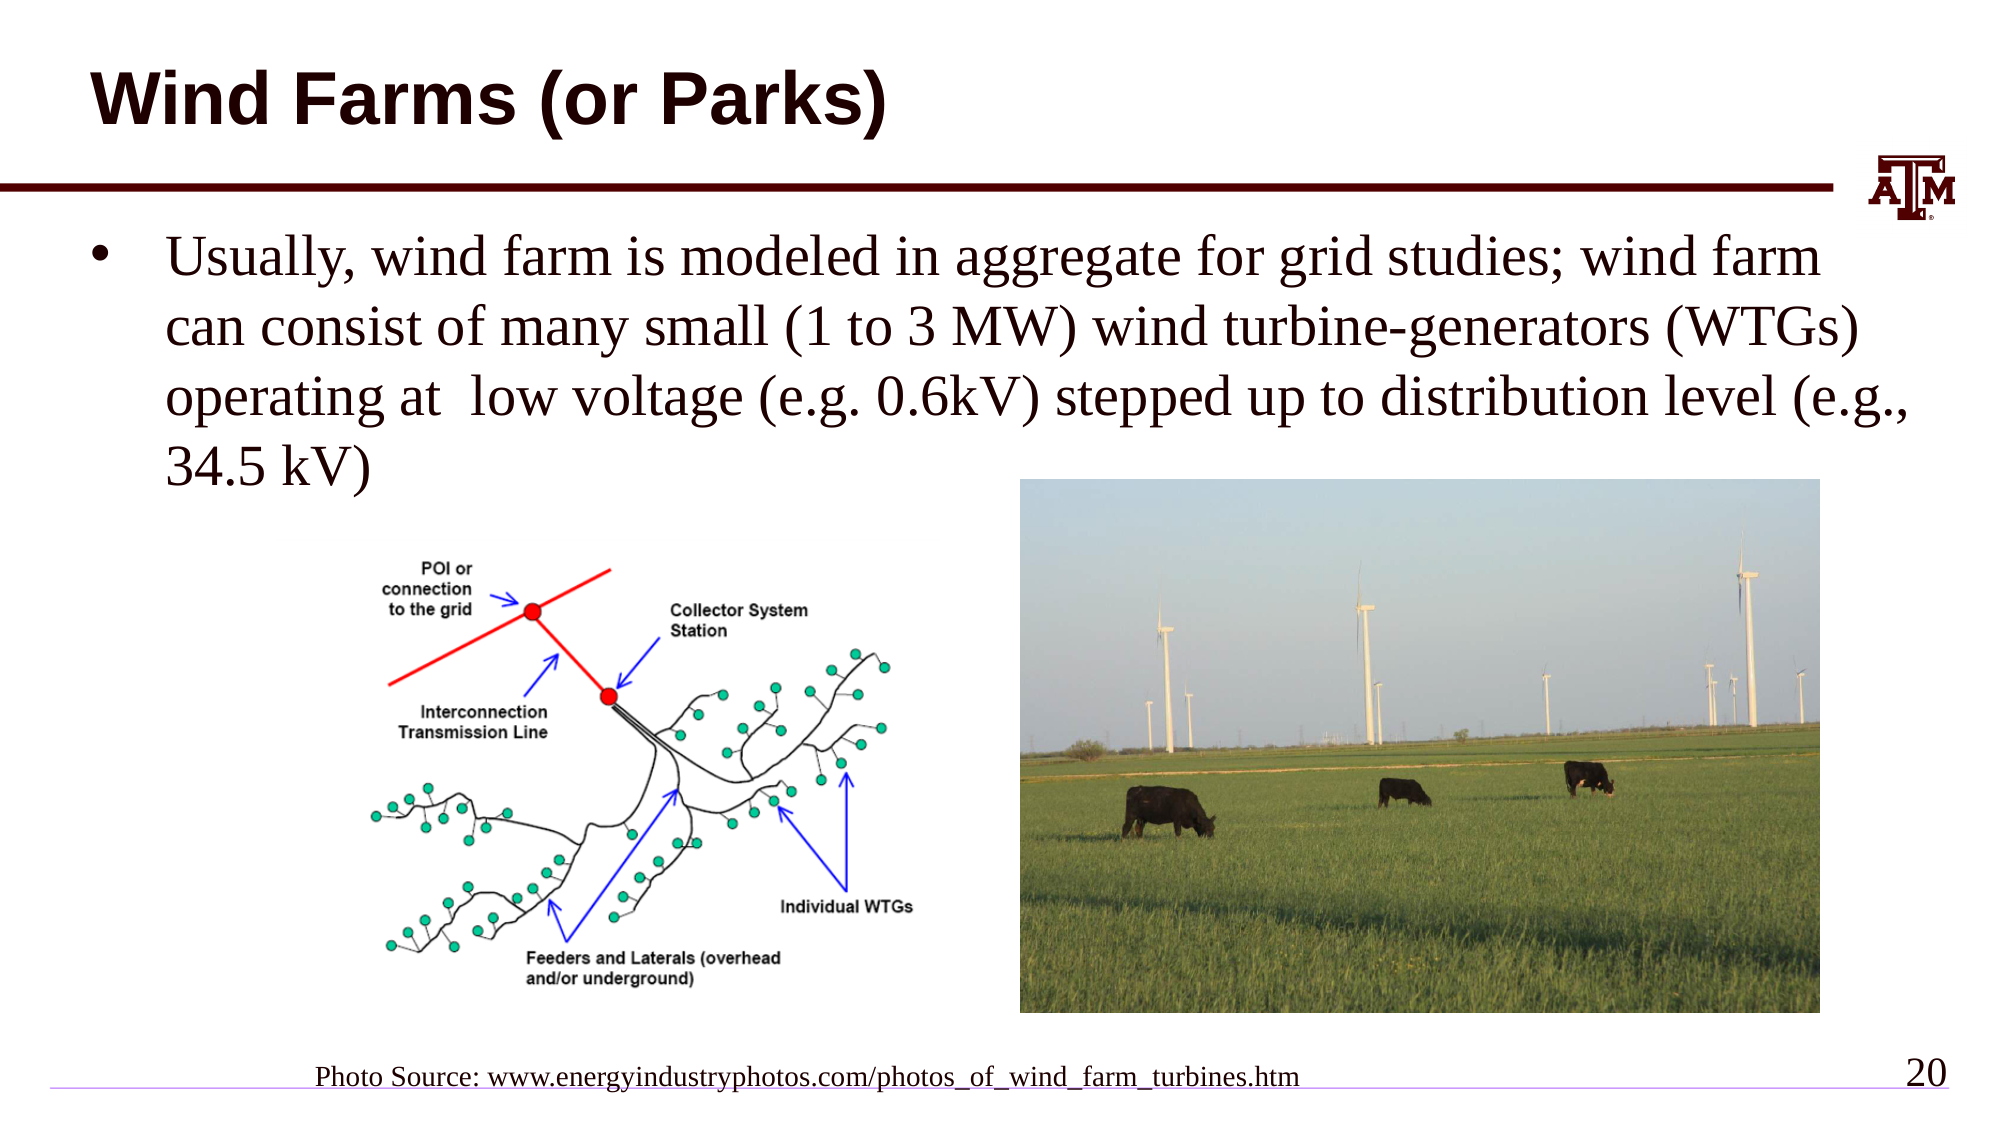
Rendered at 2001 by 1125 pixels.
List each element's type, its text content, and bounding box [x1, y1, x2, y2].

title Wind Farms (or Parks) [74, 12, 1909, 188]
picture [274, 538, 941, 1013]
picture [1856, 137, 1967, 238]
text_box Photo Source: www.energyindustryphotos.com/photos_of_wind_farm_turbines.htm [299, 1049, 1363, 1100]
picture [1019, 479, 1820, 1013]
text_box 19 [1862, 1037, 1963, 1113]
list Usually, wind farm is modeled in aggregate for grid studies; wind farm can consist of many small (1 to 3 MW) wind turbine-generators (WTGs) operating at low voltage (e.g. 0.6kV) stepped up to distribution level (e.g., 34.5 kV) [74, 209, 1929, 823]
